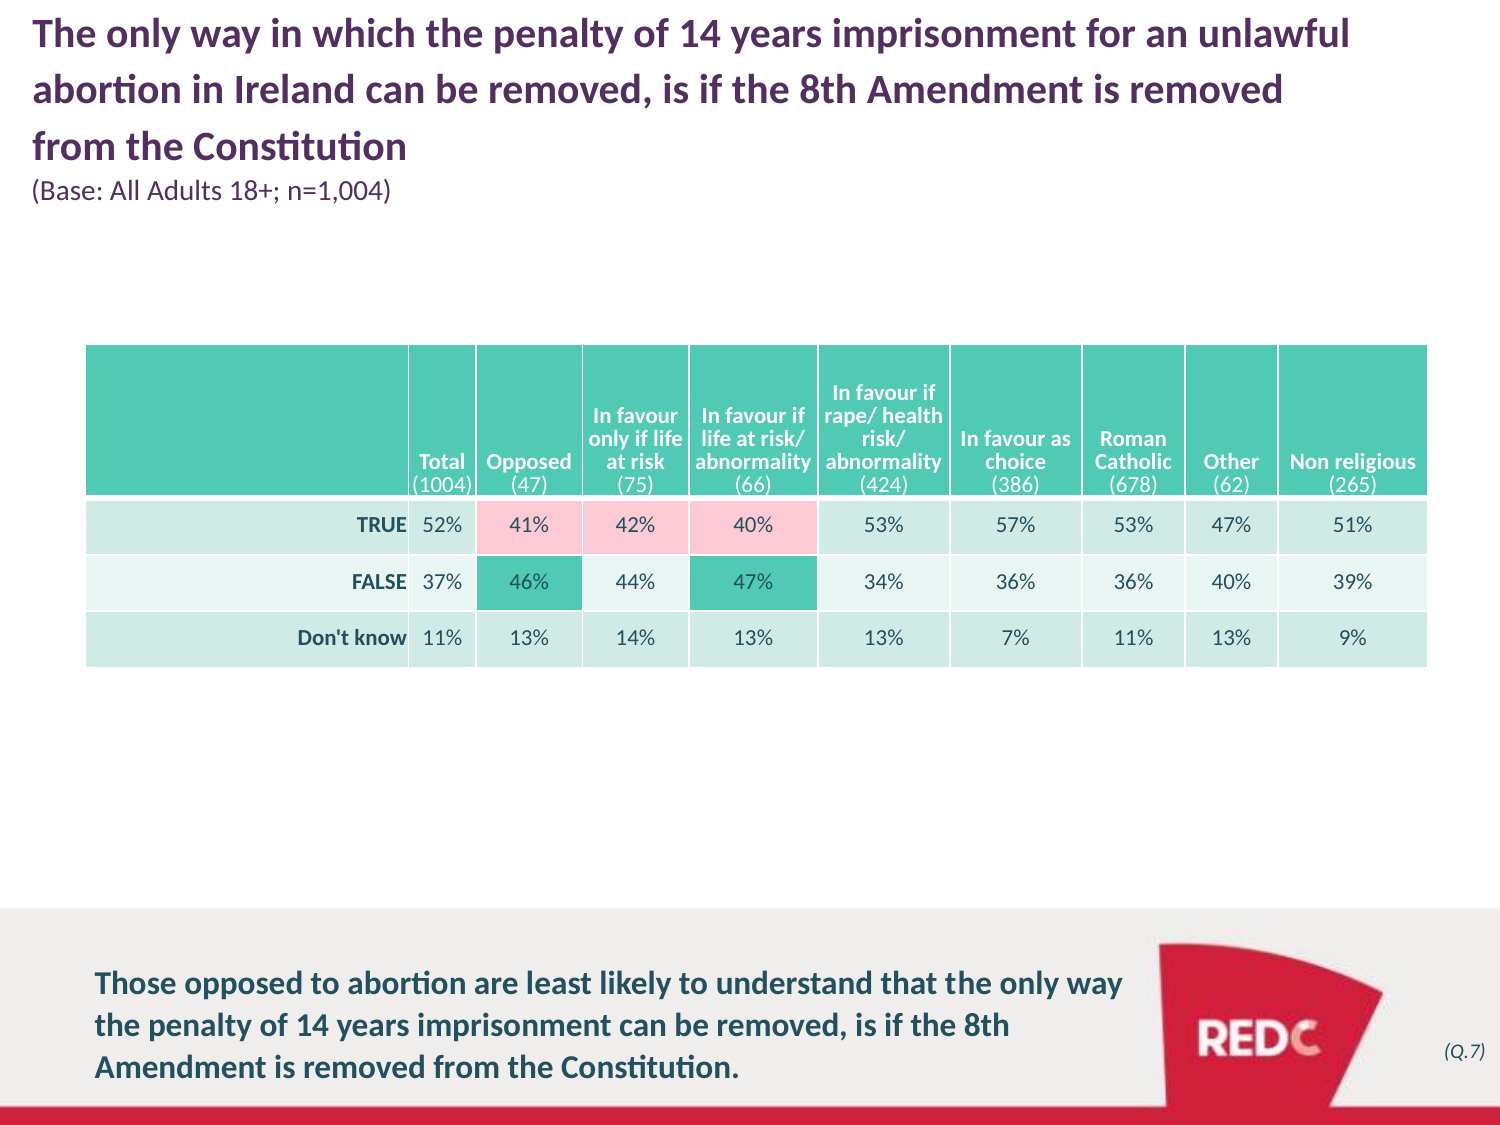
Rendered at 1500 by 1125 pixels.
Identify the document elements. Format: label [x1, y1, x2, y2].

table_cell [583, 501, 688, 554]
table_cell [951, 501, 1081, 554]
table_cell [951, 612, 1081, 667]
table_cell [1083, 501, 1184, 554]
table_cell [1186, 501, 1277, 554]
table_cell [1186, 556, 1277, 610]
table_header [819, 345, 949, 495]
text_box [1428, 1029, 1500, 1070]
table_cell [690, 556, 817, 610]
table_header [86, 345, 408, 495]
list [94, 959, 1158, 1085]
text_box [31, 171, 393, 207]
table_cell [690, 501, 817, 554]
table_header [1279, 345, 1427, 495]
table_header [951, 345, 1081, 495]
table_cell [477, 556, 582, 610]
table_cell [819, 501, 949, 554]
table_header [477, 345, 582, 495]
table_header [1186, 345, 1277, 495]
table_cell [409, 612, 475, 667]
table_header [690, 345, 817, 495]
table_cell [1279, 501, 1427, 554]
table_header [1083, 345, 1184, 495]
table_cell [86, 612, 408, 667]
table_cell [819, 556, 949, 610]
table_cell [477, 501, 582, 554]
table_header [409, 345, 475, 495]
table_cell [477, 612, 582, 667]
table_cell [1279, 556, 1427, 610]
table_header [583, 345, 688, 495]
table_cell [86, 501, 408, 554]
table_cell [583, 612, 688, 667]
table_cell [690, 612, 817, 667]
table_cell [1083, 612, 1184, 667]
table_cell [1279, 612, 1427, 667]
table_cell [819, 612, 949, 667]
picture [0, 0, 1500, 1125]
table_cell [409, 556, 475, 610]
text_box [32, 5, 1362, 169]
table_cell [1083, 556, 1184, 610]
table_cell [951, 556, 1081, 610]
table_cell [583, 556, 688, 610]
table_cell [86, 556, 408, 610]
table_cell [1186, 612, 1277, 667]
table_cell [409, 501, 475, 554]
